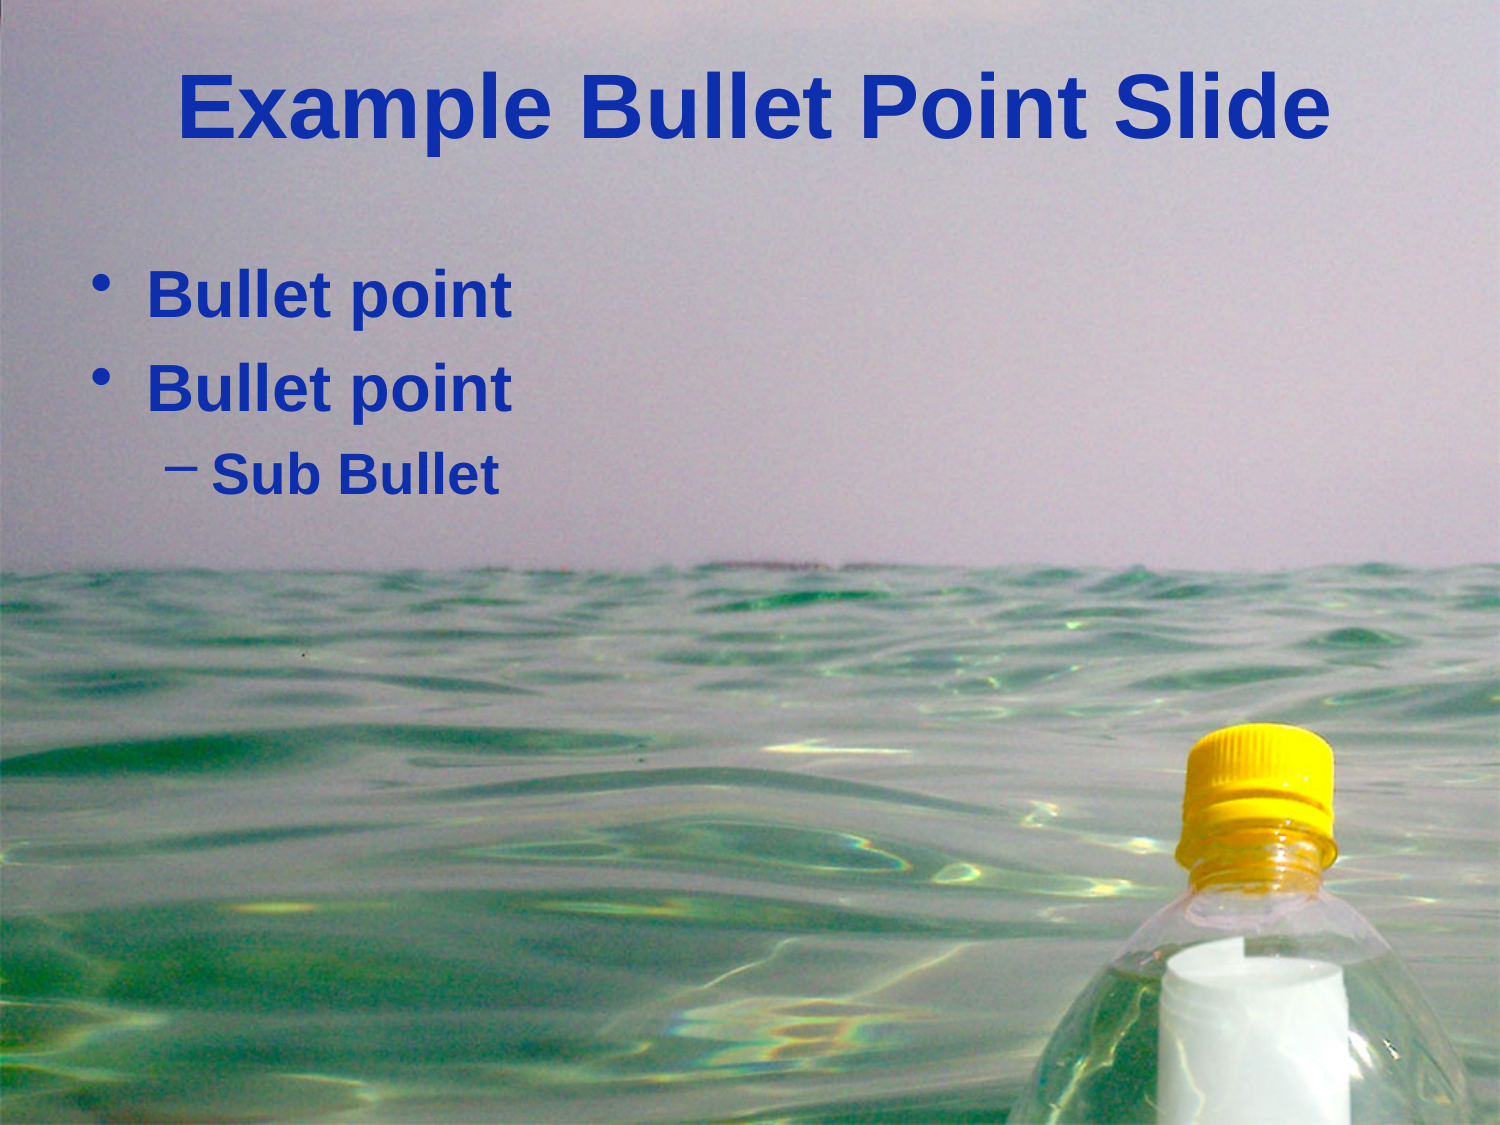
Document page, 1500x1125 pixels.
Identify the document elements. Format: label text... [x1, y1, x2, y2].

picture [0, 0, 1500, 1125]
title Example Bullet Point Slide [75, 42, 1436, 161]
list Bullet point Bullet point Sub Bullet [75, 243, 1436, 1000]
